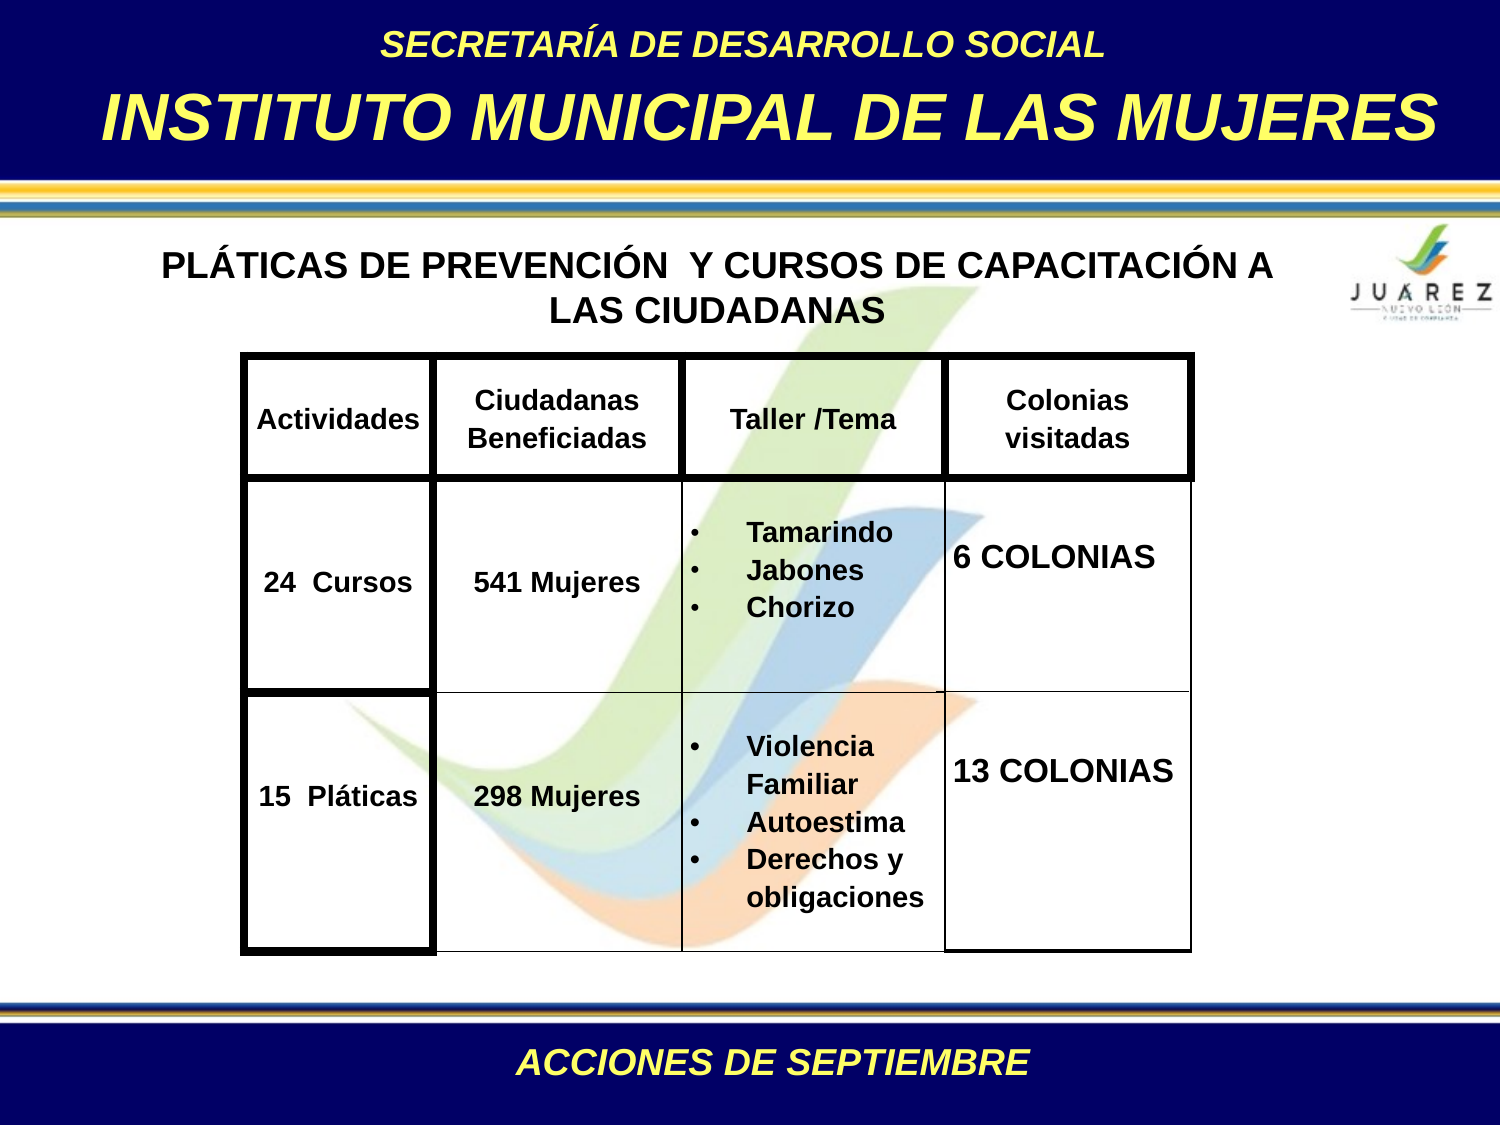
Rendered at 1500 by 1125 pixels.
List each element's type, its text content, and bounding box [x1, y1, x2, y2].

table_header Actividades [248, 360, 429, 474]
table_cell Violencia Familiar Autoestima Derechos y obligaciones [683, 693, 944, 951]
table_cell 24 Cursos [248, 482, 429, 688]
table_cell 13 COLONIAS [946, 692, 1190, 949]
table_header Ciudadanas Beneficiadas [437, 360, 678, 474]
text_box PLÁTICAS DE PREVENCIÓN Y CURSOS DE CAPACITACIÓN A LAS CIUDADANAS [138, 233, 1297, 339]
text_box SECRETARÍA DE DESARROLLO SOCIAL [365, 12, 1122, 66]
table_cell Tamarindo Jabones Chorizo [683, 482, 944, 692]
table_cell 541 Mujeres [437, 482, 681, 692]
table_header Taller /Tema [686, 360, 941, 474]
table_cell 6 COLONIAS [946, 482, 1190, 692]
table_cell 15 Pláticas [248, 697, 429, 947]
picture [0, 0, 1500, 1125]
table_header Colonias visitadas [949, 360, 1187, 474]
table_cell 298 Mujeres [437, 693, 681, 951]
text_box ACCIONES DE SEPTIEMBRE [501, 1030, 1046, 1091]
text_box INSTITUTO MUNICIPAL DE LAS MUJERES [60, 66, 1500, 161]
